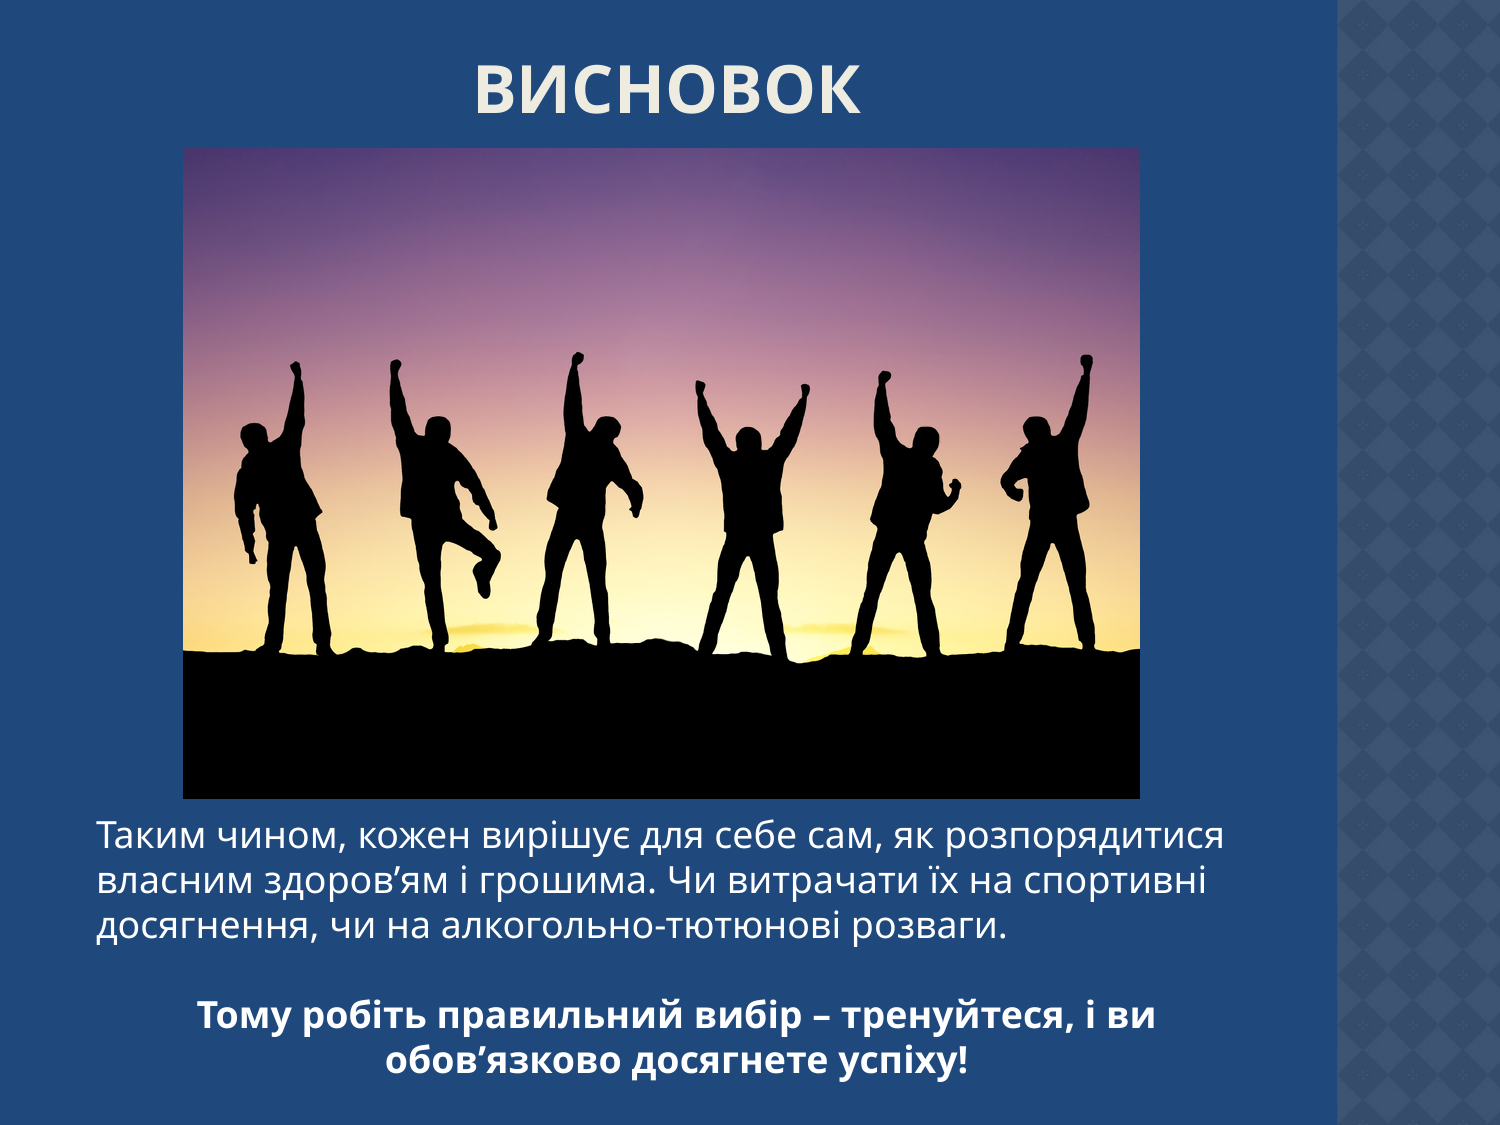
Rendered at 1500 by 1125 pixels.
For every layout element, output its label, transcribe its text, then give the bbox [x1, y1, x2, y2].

list Таким чином, кожен вирішує для себе сам, як розпорядитися власним здоров’ям і грошима. Чи витрачати їх на спортивні досягнення, чи на алкогольно-тютюнові розваги. Тому робіть правильний вибір – тренуйтеся, і ви обов’язково досягнете успіху! [88, 810, 1258, 1125]
title висновок [183, 30, 1151, 143]
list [182, 148, 1141, 799]
